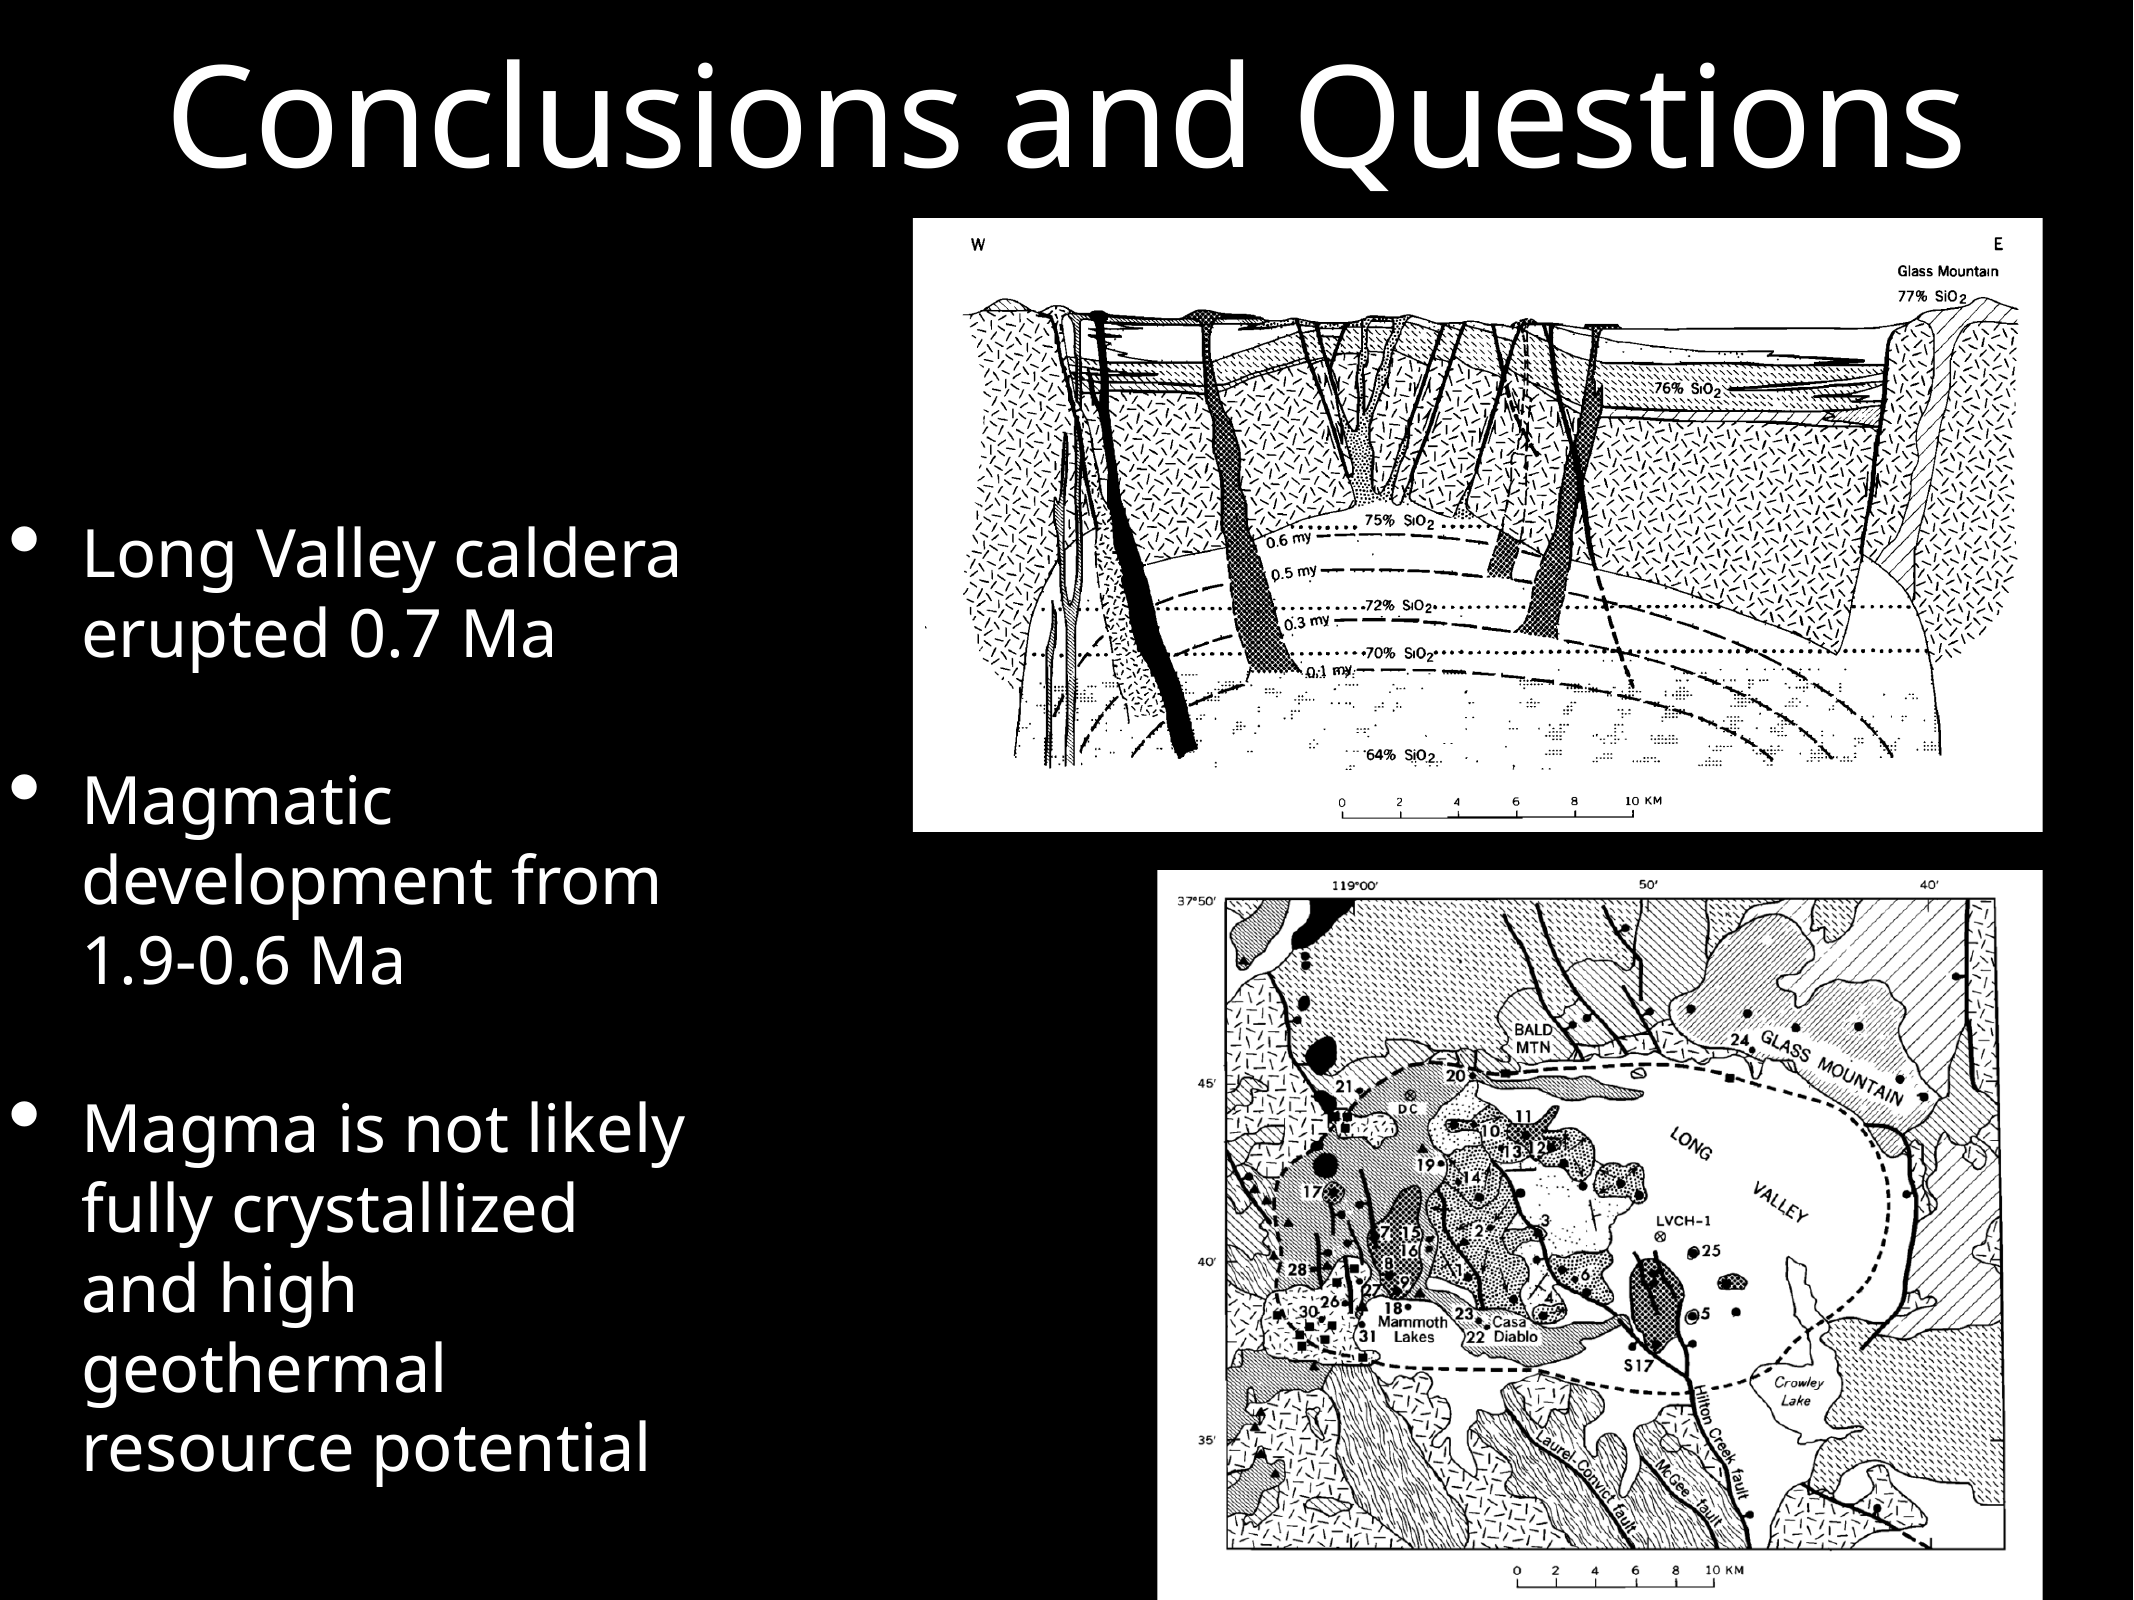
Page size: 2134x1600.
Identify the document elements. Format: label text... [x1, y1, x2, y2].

title Conclusions and Questions [155, 0, 1978, 289]
picture [912, 218, 2043, 832]
list Long Valley caldera erupted 0.7 Ma Magmatic development from 1.9-0.6 Ma Magma is not likely fully crystallized and high geothermal resource potential [0, 395, 712, 1600]
picture [1157, 869, 2043, 1600]
